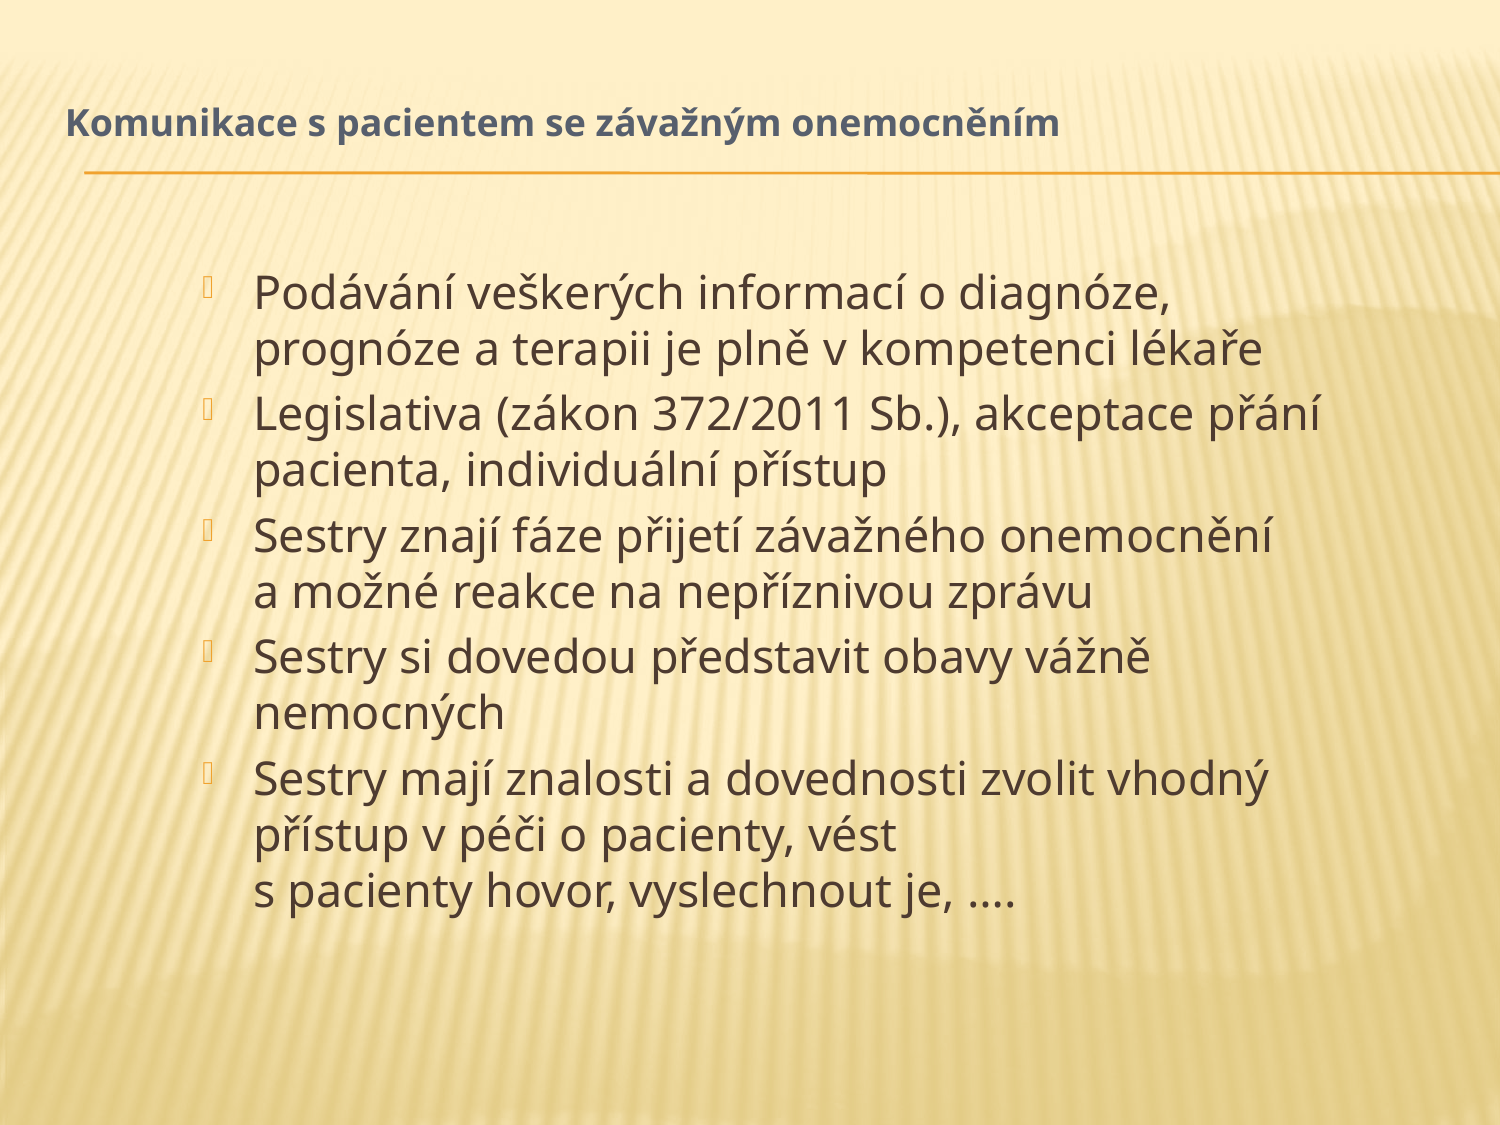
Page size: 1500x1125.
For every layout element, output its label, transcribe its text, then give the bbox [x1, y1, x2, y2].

list Podávání veškerých informací o diagnóze, prognóze a terapii je plně v kompetenci lékaře Legislativa (zákon 372/2011 Sb.), akceptace přání pacienta, individuální přístup Sestry znají fáze přijetí závažného onemocnění a možné reakce na nepříznivou zprávu Sestry si dovedou představit obavy vážně nemocných Sestry mají znalosti a dovednosti zvolit vhodný přístup v péči o pacienty, vést s pacienty hovor, vyslechnout je, …. [187, 255, 1365, 941]
title Komunikace s pacientem se závažným onemocněním [50, 75, 1475, 213]
